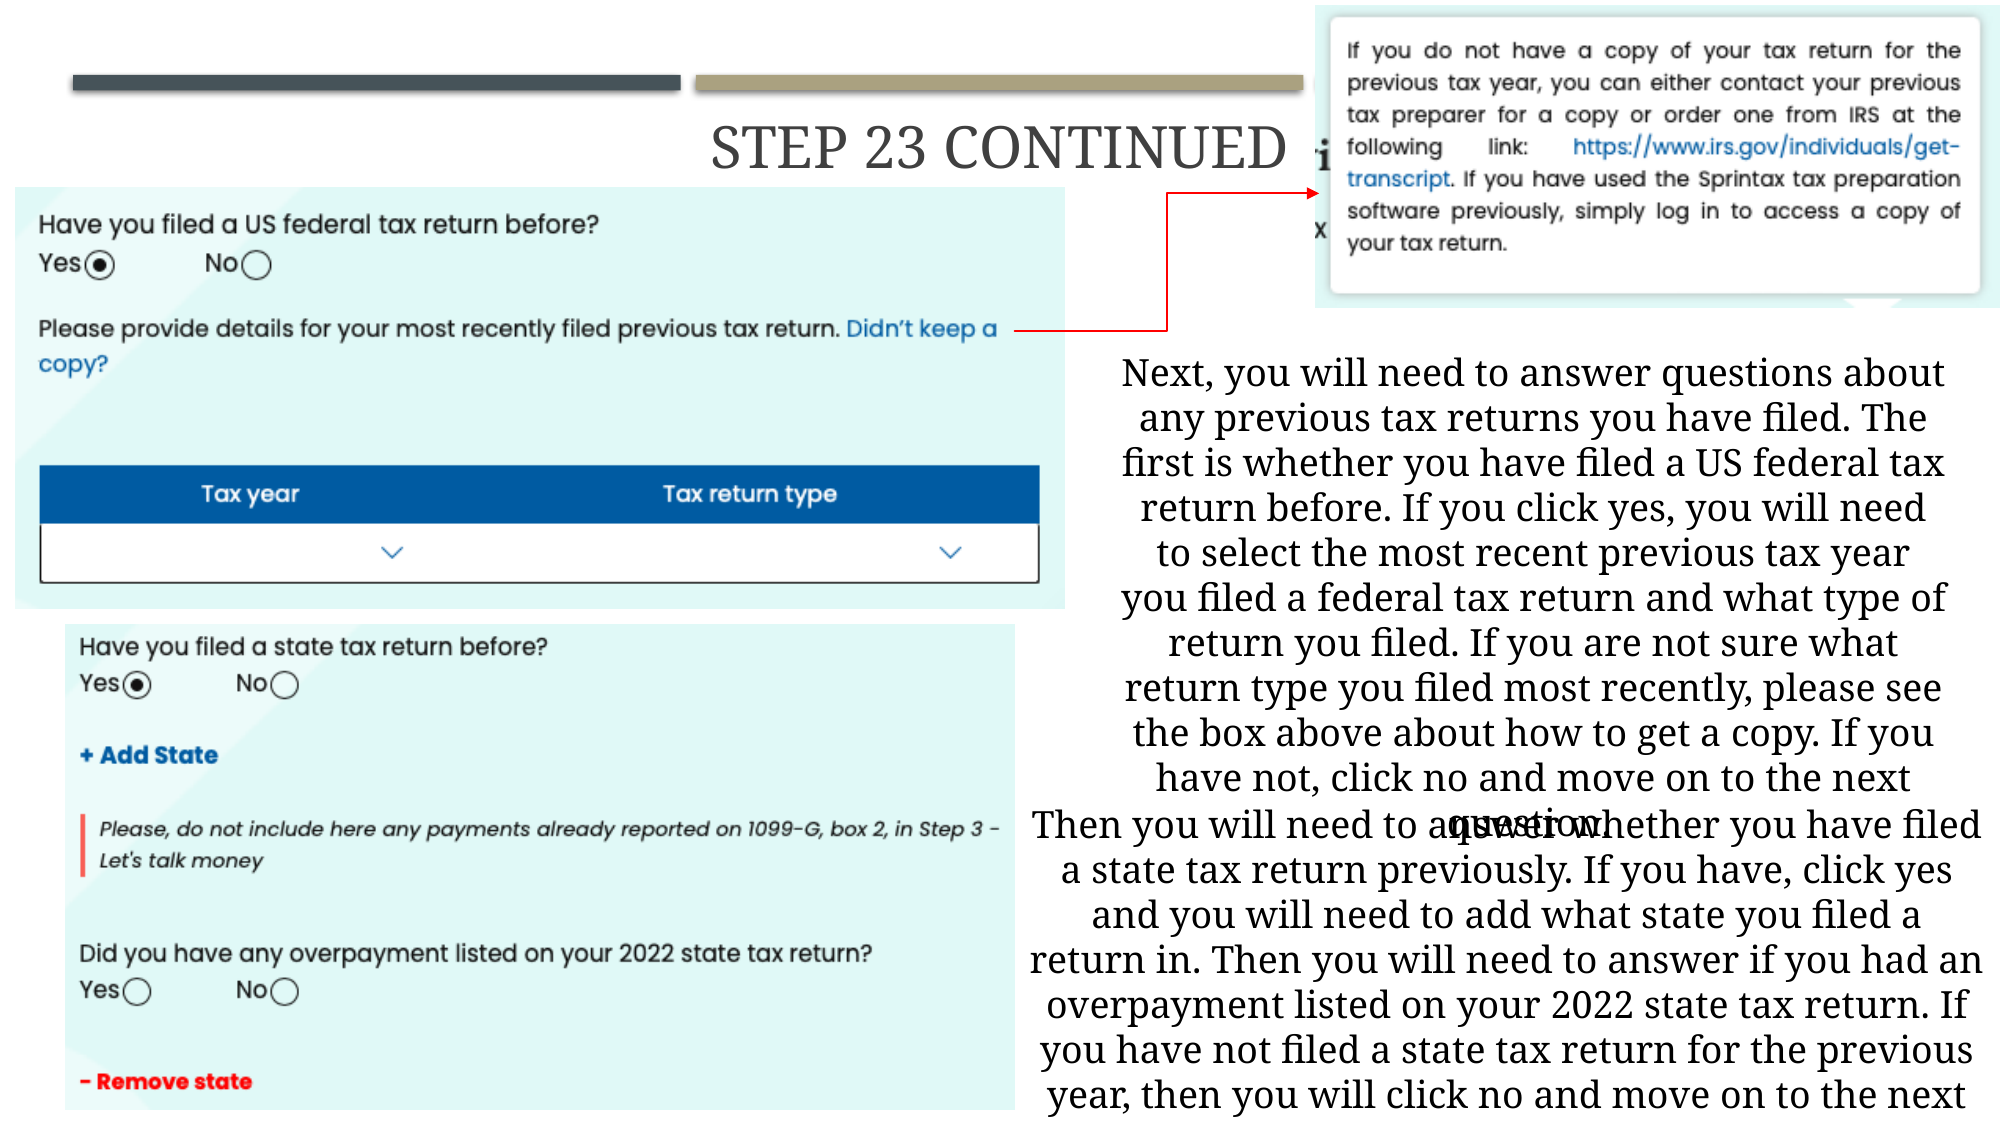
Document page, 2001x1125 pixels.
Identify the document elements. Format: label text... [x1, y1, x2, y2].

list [14, 186, 1066, 610]
title Step 23 Continued [657, 93, 1309, 188]
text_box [1014, 192, 1320, 332]
text_box Next, you will need to answer questions about any previous tax returns you have filed. The first is whether you have filed a US federal tax return before. If you click yes, you will need to select the most recent previous tax year you filed a federal tax return and what type of return you filed. If you are not sure what return type you filed most recently, please see the box above about how to get a copy. If you have not, click no and move on to the next question. [1103, 341, 1965, 793]
text_box Then you will need to answer whether you have filed a state tax return previously. If you have, click yes and you will need to add what state you filed a return in. Then you will need to answer if you had an overpayment listed on your 2022 state tax return. If you have not filed a state tax return for the previous year, then you will click no and move on to the next page. [1014, 793, 2000, 1125]
picture [64, 623, 1016, 1110]
picture [1315, 4, 2000, 308]
